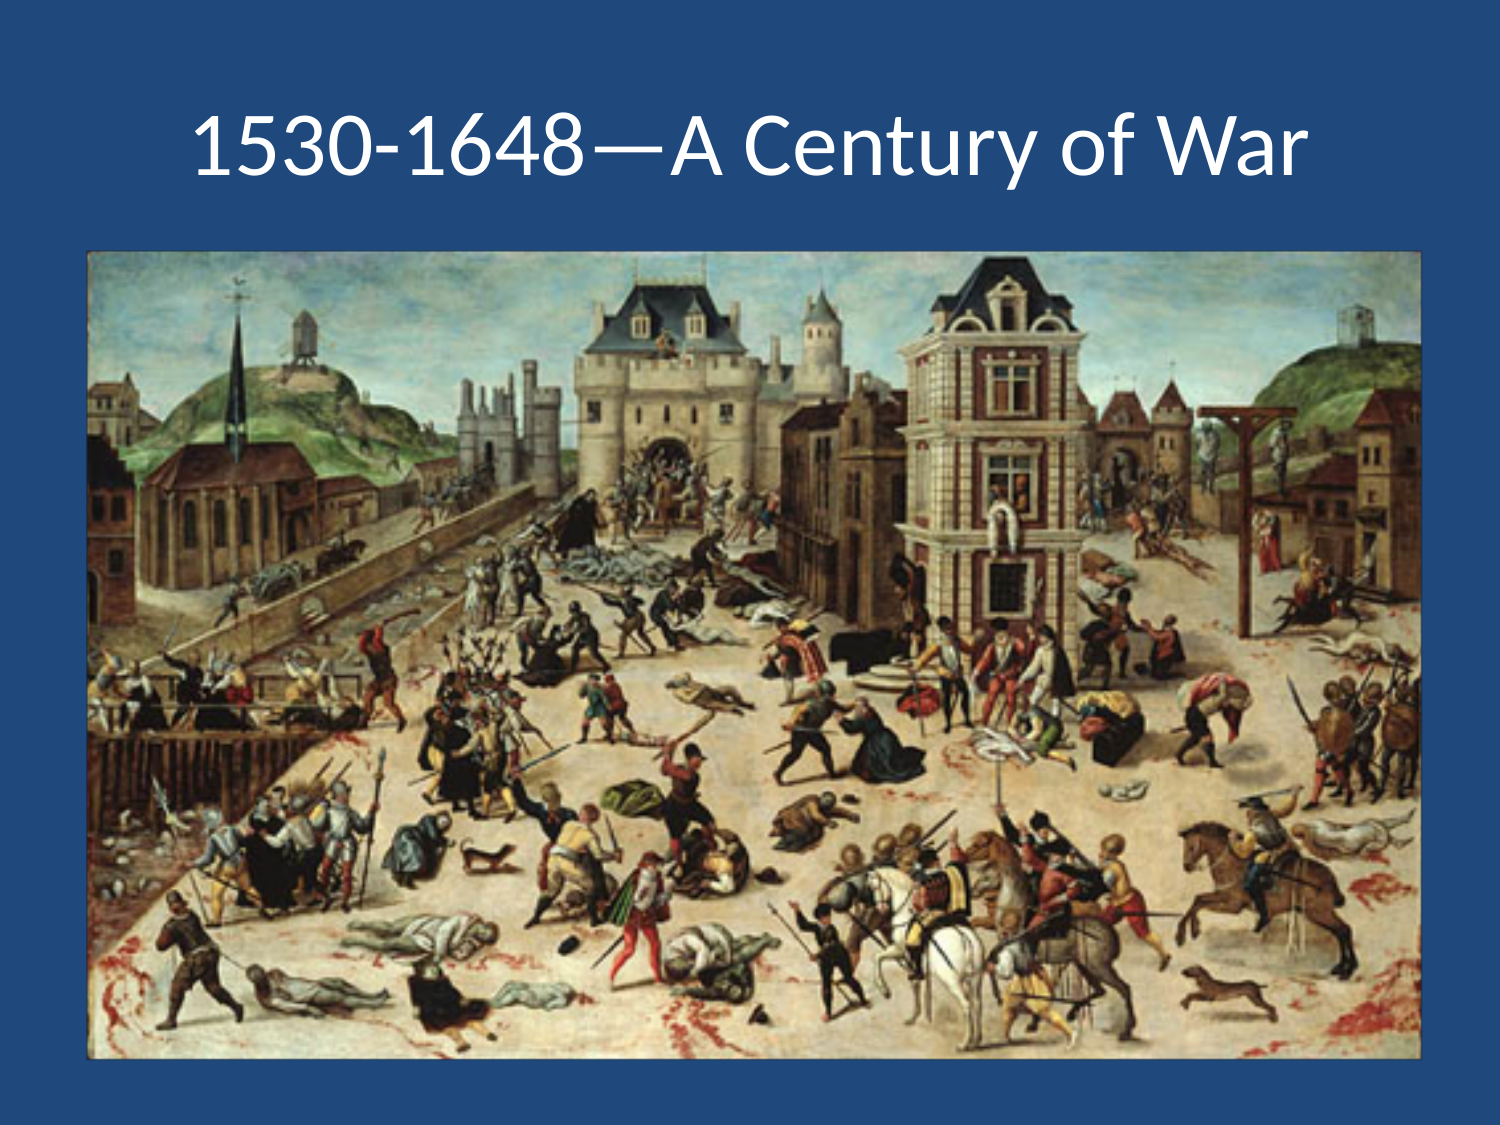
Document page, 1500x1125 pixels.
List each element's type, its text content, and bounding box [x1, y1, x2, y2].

picture [85, 249, 1426, 1063]
title 1530-1648—A Century of War [75, 45, 1425, 233]
